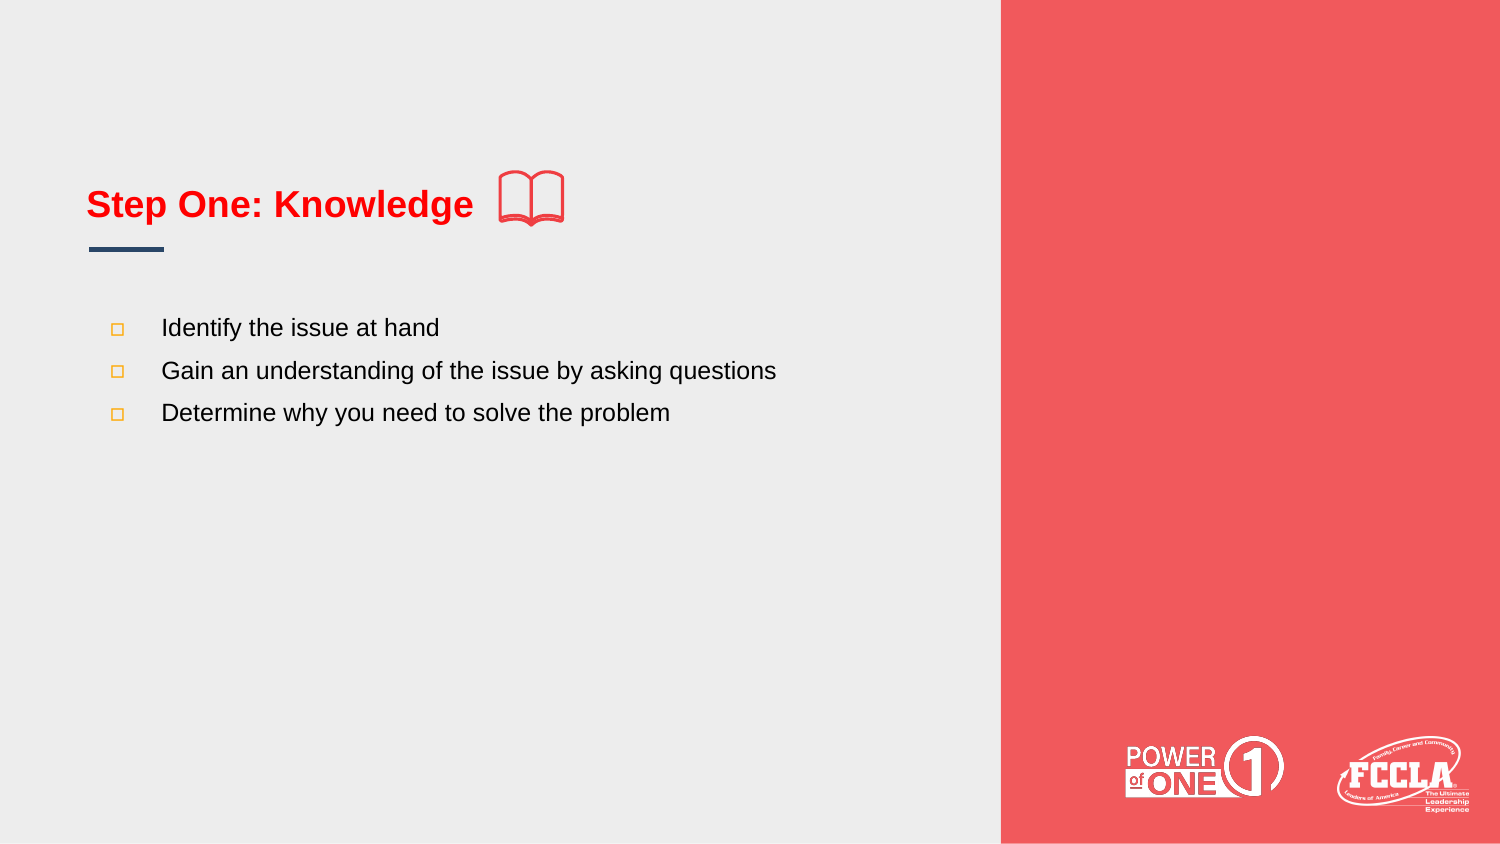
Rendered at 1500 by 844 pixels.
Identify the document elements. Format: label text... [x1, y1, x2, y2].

list Identify the issue at hand Gain an understanding of the issue by asking questions Determine why you need to solve the problem [71, 296, 925, 770]
title Step One: Knowledge [71, 130, 928, 241]
picture [1080, 696, 1469, 844]
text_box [499, 171, 563, 226]
